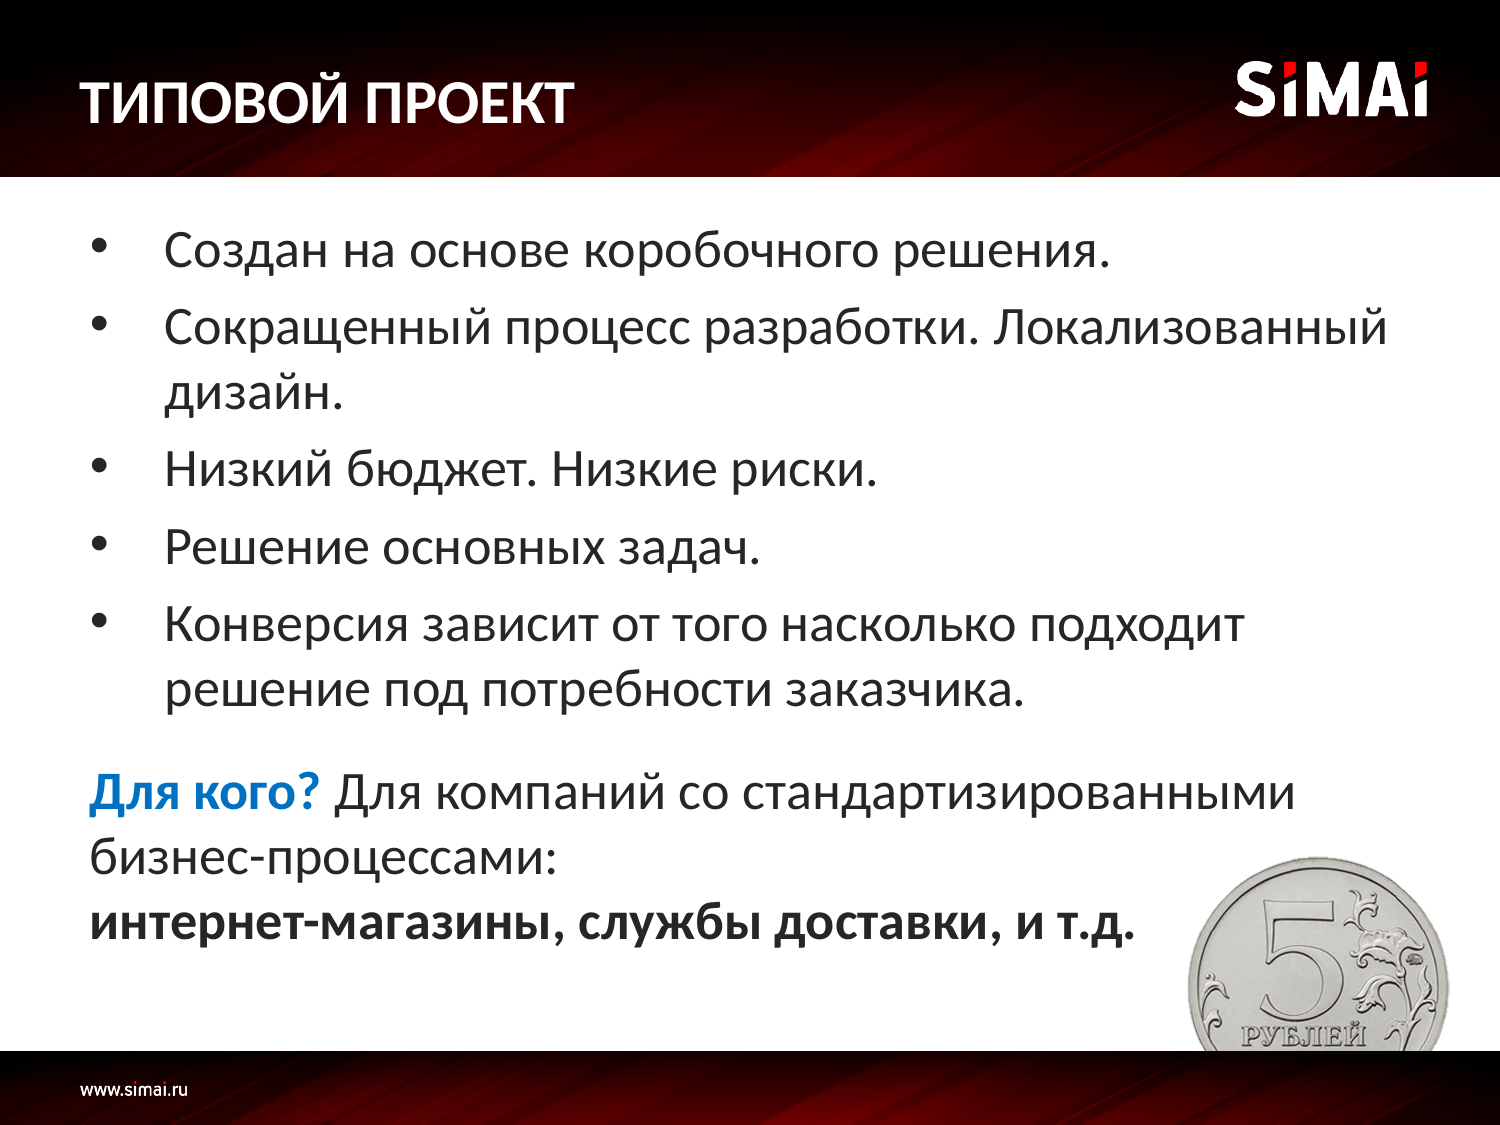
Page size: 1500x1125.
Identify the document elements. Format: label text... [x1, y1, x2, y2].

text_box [0, 1051, 1500, 1125]
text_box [0, 0, 1500, 177]
text_box Создан на основе коробочного решения. Сокращенный процесс разработки. Локализованный дизайн. Низкий бюджет. Низкие риски. Решение основных задач. Конверсия зависит от того насколько подходит решение под потребности заказчика. Для кого? Для компаний со стандартизированными бизнес-процессами: интернет-магазины, службы доставки, и т.д. [73, 185, 1429, 1049]
picture [1187, 845, 1451, 1051]
